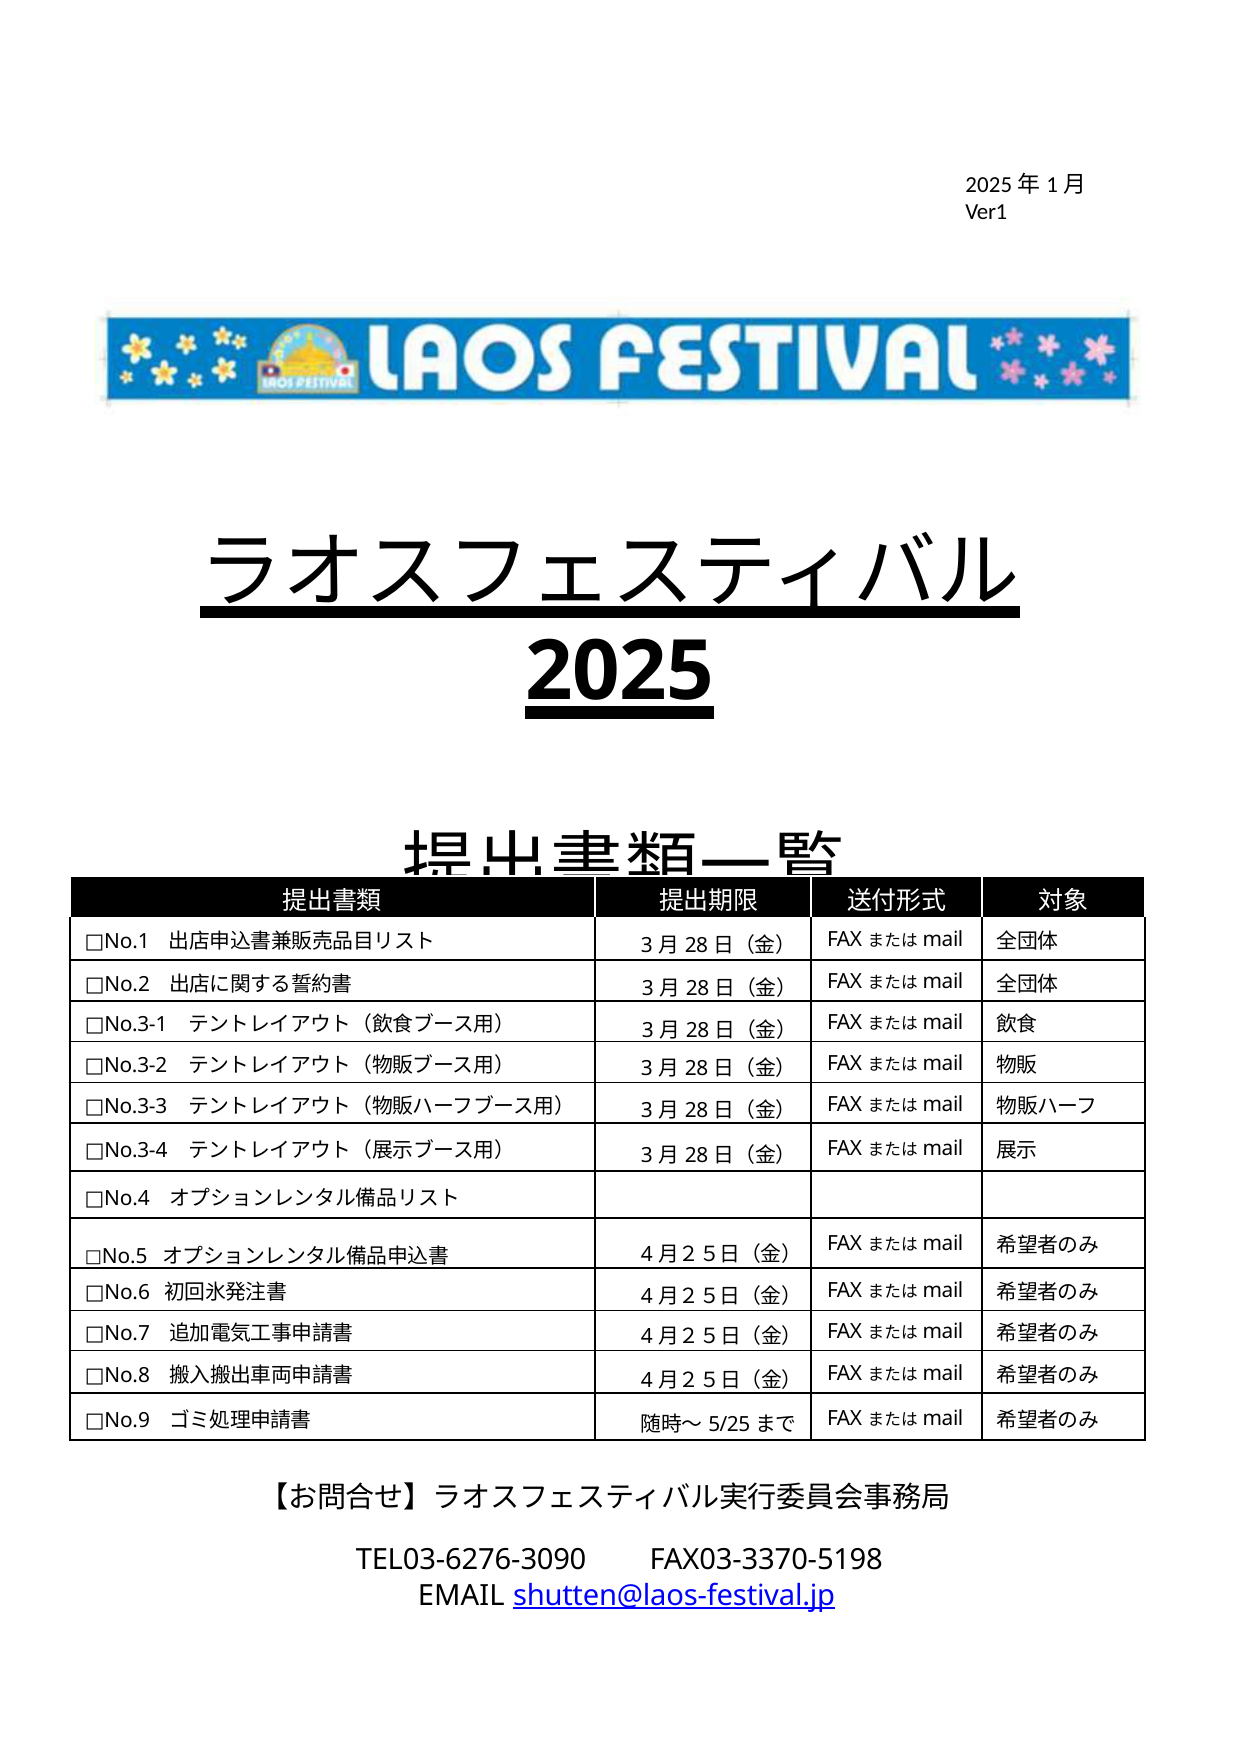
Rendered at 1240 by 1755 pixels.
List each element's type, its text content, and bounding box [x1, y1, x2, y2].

table_cell □No.3-3 テントレイアウト（物販ハーフブース用） [71, 1083, 594, 1122]
table_cell □No.3-4 テントレイアウト（展示ブース用） [71, 1124, 594, 1170]
table_cell 3月28日（金） [596, 1083, 810, 1122]
text_box 【お問合せ】ラオスフェスティバル実行委員会事務局 TEL03-6276-3090 FAX03-3370-5198 EMAIL shutten@laos-festival.jp [112, 1476, 1095, 1616]
table_header 提出書類 [71, 877, 594, 917]
table_cell FAXまたはmail [812, 1002, 981, 1041]
table_cell 3月28日（金） [596, 1124, 810, 1170]
table_cell □No.4 オプションレンタル備品リスト [71, 1172, 594, 1217]
table_header 送付形式 [812, 877, 981, 917]
table_cell 物販 [983, 1042, 1144, 1082]
table_cell □No.8 搬入搬出車両申請書 [71, 1351, 594, 1392]
table_cell 4月２５日（金） [596, 1219, 810, 1267]
table_cell 3月28日（金） [596, 1002, 810, 1041]
table_cell FAXまたはmail [812, 1269, 981, 1310]
table_cell 希望者のみ [983, 1311, 1144, 1350]
table_cell 3月28日（金） [596, 917, 810, 959]
table_cell 希望者のみ [983, 1269, 1144, 1310]
table_cell 希望者のみ [983, 1394, 1144, 1439]
table_cell 物販ハーフ [983, 1083, 1144, 1122]
table_cell □No.2 出店に関する誓約書 [71, 961, 594, 1000]
table_header 対象 [983, 877, 1144, 917]
table_cell FAXまたはmail [812, 1083, 981, 1122]
table_cell 飲食 [983, 1002, 1144, 1041]
table_cell FAXまたはmail [812, 1042, 981, 1082]
table_cell □No.3-1 テントレイアウト（飲食ブース用） [71, 1002, 594, 1041]
table_cell FAXまたはmail [812, 1311, 981, 1350]
table_cell FAXまたはmail [812, 1124, 981, 1170]
table_cell 展示 [983, 1124, 1144, 1170]
table_cell FAXまたはmail [812, 961, 981, 1000]
table_cell [812, 1172, 981, 1217]
table_cell 希望者のみ [983, 1351, 1144, 1392]
table_cell □No.1 出店申込書兼販売品目リスト [71, 917, 594, 959]
table_cell □No.7 追加電気工事申請書 [71, 1311, 594, 1350]
table_cell 3月28日（金） [596, 961, 810, 1000]
title ラオスフェスティバル2025 提出書類一覧 [172, 514, 1067, 875]
table_cell 4月２５日（金） [596, 1269, 810, 1310]
table_cell FAXまたはmail [812, 917, 981, 959]
table_cell 全団体 [983, 917, 1144, 959]
table_cell 全団体 [983, 961, 1144, 1000]
table_cell FAXまたはmail [812, 1351, 981, 1392]
table_cell 希望者のみ [983, 1219, 1144, 1267]
table_cell 4月２５日（金） [596, 1351, 810, 1392]
table_header 提出期限 [596, 877, 810, 917]
table_cell □No.3-2 テントレイアウト（物販ブース用） [71, 1042, 594, 1082]
table_cell FAXまたはmail [812, 1219, 981, 1267]
picture [94, 297, 1141, 416]
table_cell 随時～5/25まで [596, 1394, 810, 1439]
table_cell [983, 1172, 1144, 1217]
text_box 2025年1月Ver1 [963, 167, 1116, 225]
table_cell 3月28日（金） [596, 1042, 810, 1082]
table_cell □No.5 オプションレンタル備品申込書 [71, 1219, 594, 1267]
table_cell □No.9 ゴミ処理申請書 [71, 1394, 594, 1439]
table_cell [596, 1172, 810, 1217]
table_cell FAXまたはmail [812, 1394, 981, 1439]
table_cell 4月２５日（金） [596, 1311, 810, 1350]
table_cell □No.6 初回氷発注書 [71, 1269, 594, 1310]
